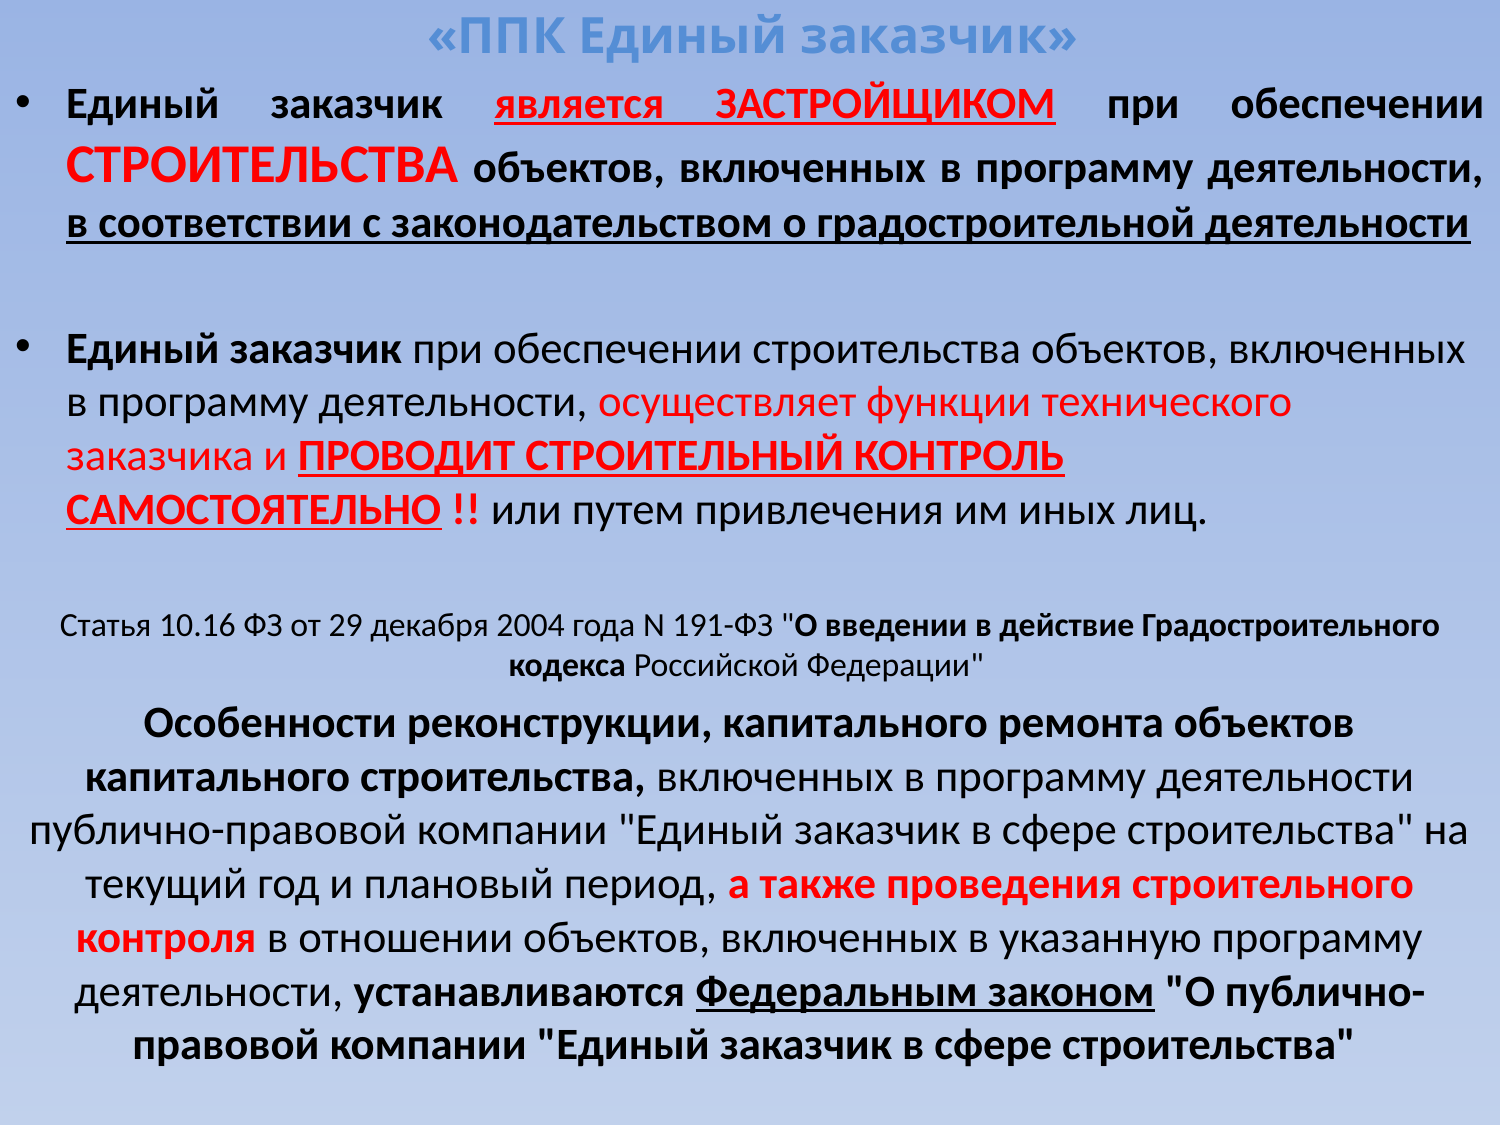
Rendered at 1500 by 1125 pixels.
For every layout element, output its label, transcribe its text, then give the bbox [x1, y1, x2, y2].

list Единый заказчик является ЗАСТРОЙЩИКОМ при обеспечении СТРОИТЕЛЬСТВА объектов, включенных в программу деятельности, в соответствии с законодательством о градостроительной деятельности Единый заказчик при обеспечении строительства объектов, включенных в программу деятельности, осуществляет функции технического заказчика и ПРОВОДИТ СТРОИТЕЛЬНЫЙ КОНТРОЛЬ САМОСТОЯТЕЛЬНО !! или путем привлечения им иных лиц. Статья 10.16 ФЗ от 29 декабря 2004 года N 191-ФЗ "О введении в действие Градостроительного кодекса Российской Федерации" Особенности реконструкции, капитального ремонта объектов капитального строительства, включенных в программу деятельности публично-правовой компании "Единый заказчик в сфере строительства" на текущий год и плановый период, а также проведения строительного контроля в отношении объектов, включенных в указанную программу деятельности, устанавливаются Федеральным законом "О публично-правовой компании "Единый заказчик в сфере строительства" [0, 66, 1500, 1125]
title «ППК Единый заказчик» [0, 0, 1500, 66]
